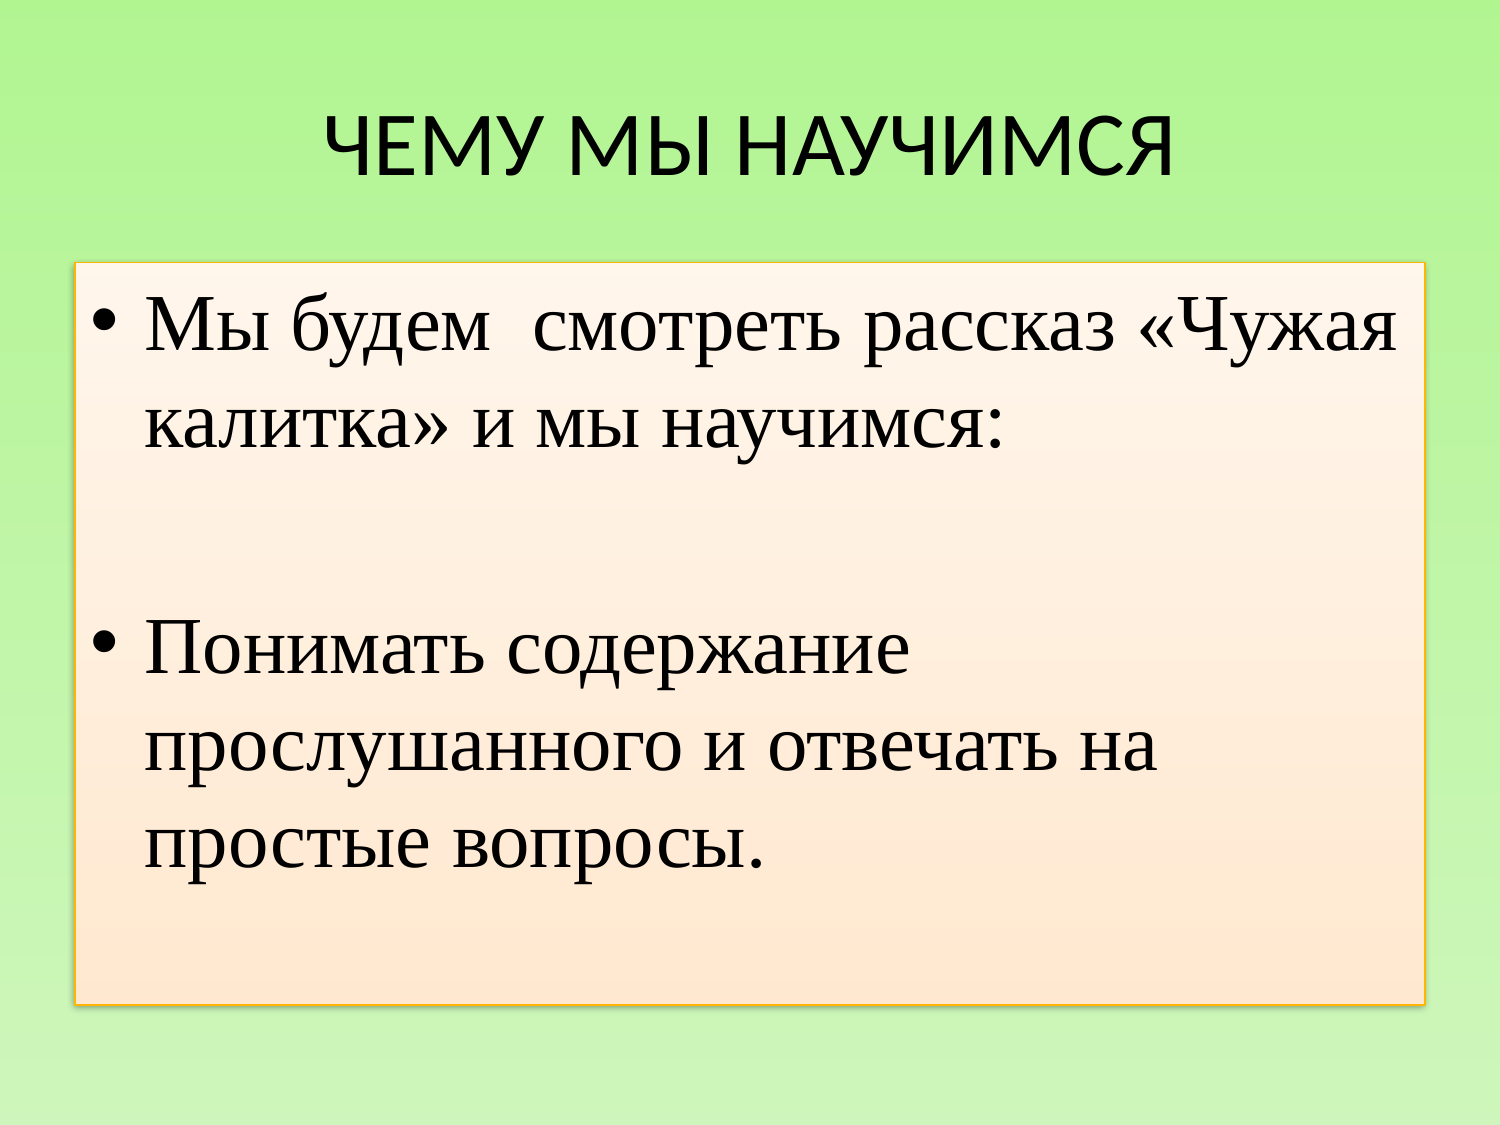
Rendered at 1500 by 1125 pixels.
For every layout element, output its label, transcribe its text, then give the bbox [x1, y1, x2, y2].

title ЧЕМУ МЫ НАУЧИМСЯ [75, 45, 1425, 233]
list Мы будем смотреть рассказ «Чужая калитка» и мы научимся: Понимать содержание прослушанного и отвечать на простые вопросы. [74, 262, 1426, 1006]
